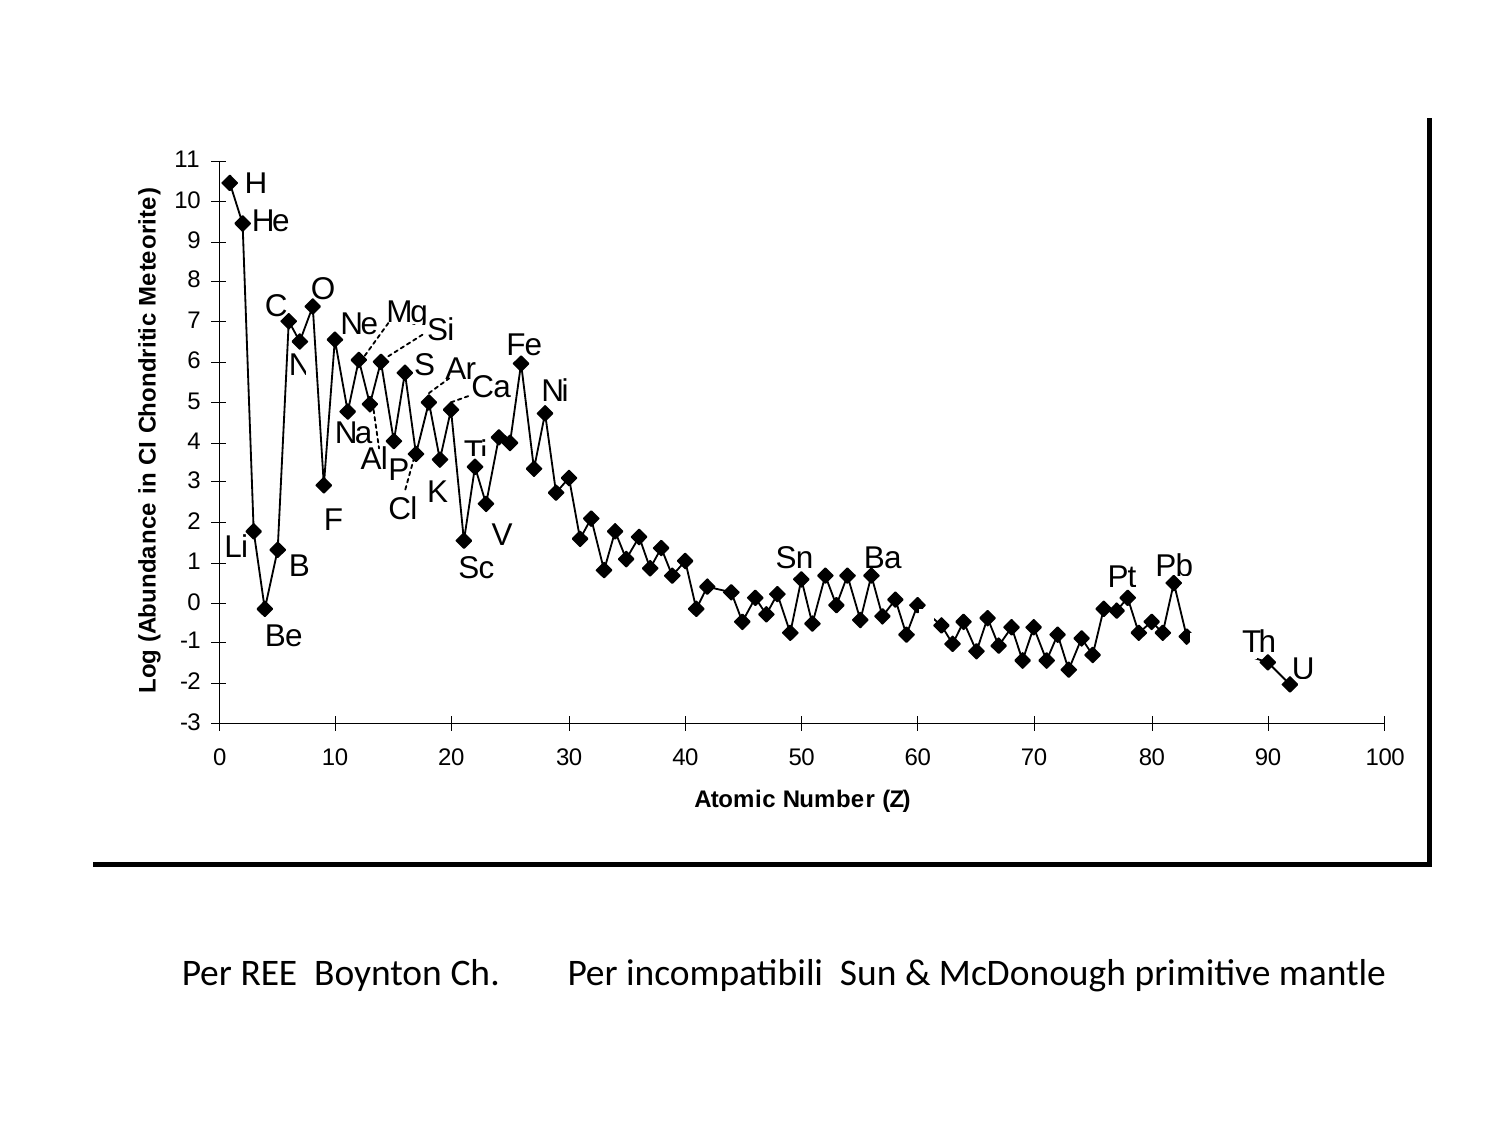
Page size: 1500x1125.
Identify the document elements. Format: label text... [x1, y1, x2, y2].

text_box Per REE Boynton Ch. Per incompatibili Sun & McDonough primitive mantle [167, 940, 1403, 1001]
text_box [76, 101, 1446, 879]
